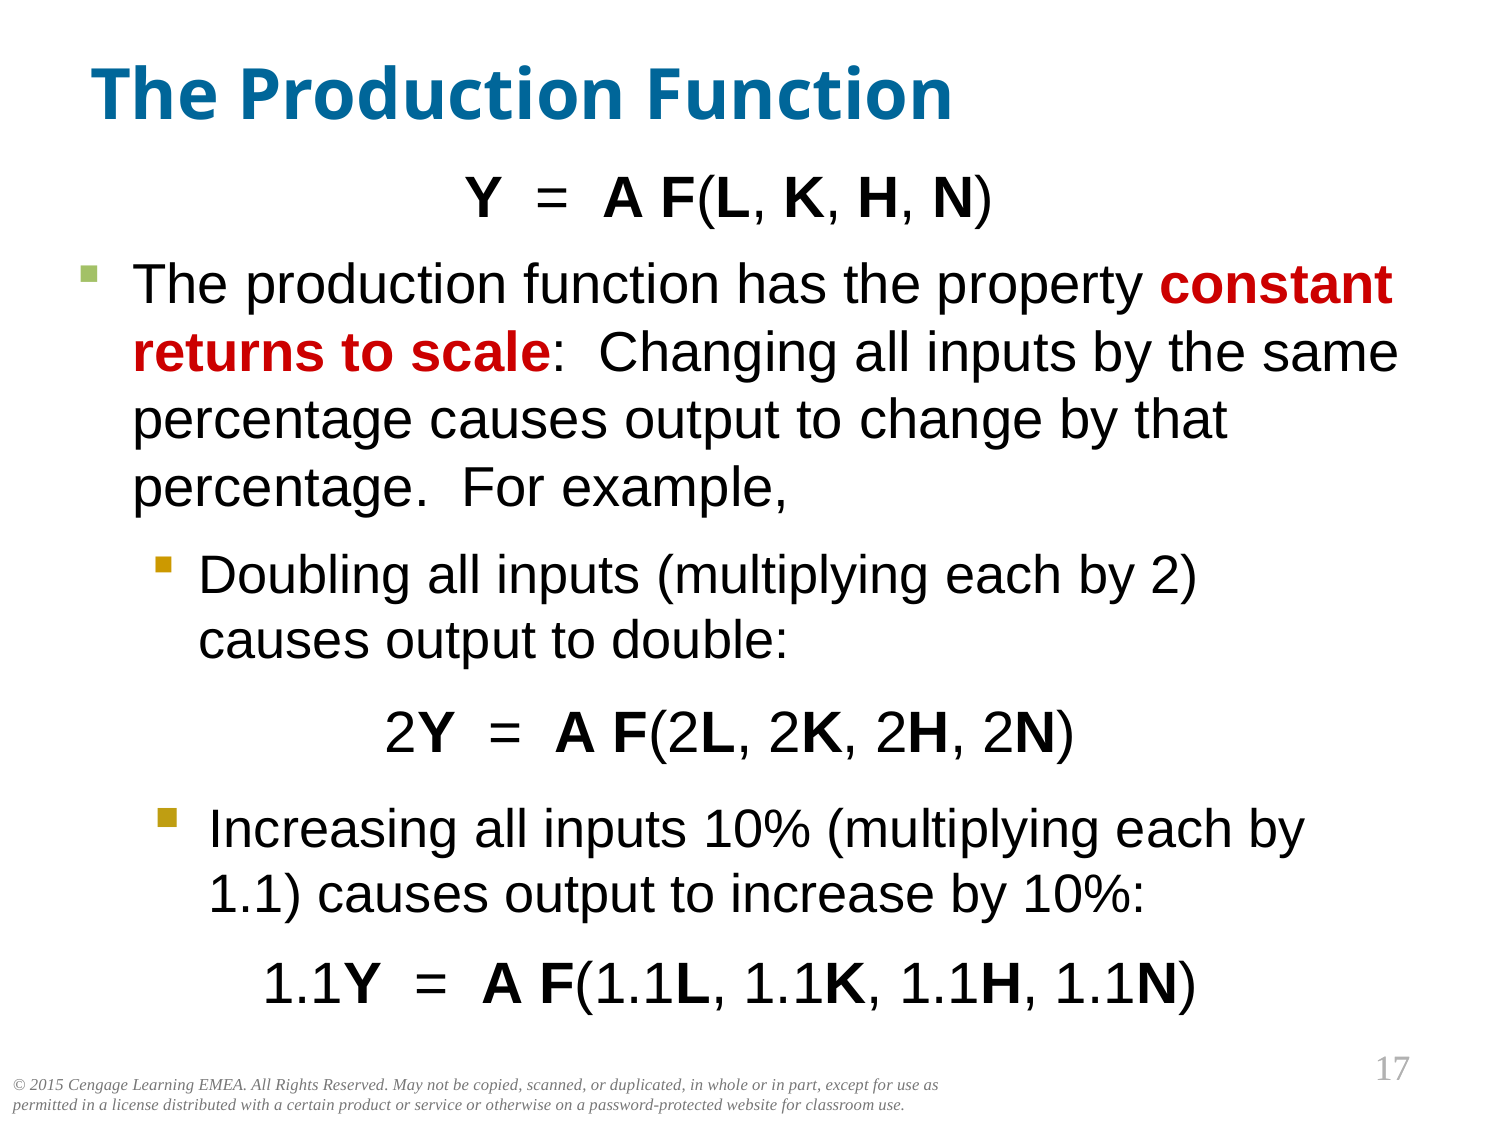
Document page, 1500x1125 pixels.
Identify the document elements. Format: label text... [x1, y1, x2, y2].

text_box 1.1Y = A F(1.1L, 1.1K, 1.1H, 1.1N) [191, 934, 1269, 1023]
title The Production Function [74, 38, 1426, 146]
text_box 2Y = A F(2L, 2K, 2H, 2N) [191, 683, 1269, 772]
text_box Y = A F(L, K, H, N) [190, 147, 1268, 237]
text_box Increasing all inputs 10% (multiplying each by 1.1) causes output to increase by 10%: [62, 785, 1413, 946]
list The production function has the property constant returns to scale: Changing all inputs by the same percentage causes output to change by that percentage. For example, Doubling all inputs (multiplying each by 2) causes output to double: [60, 239, 1426, 693]
